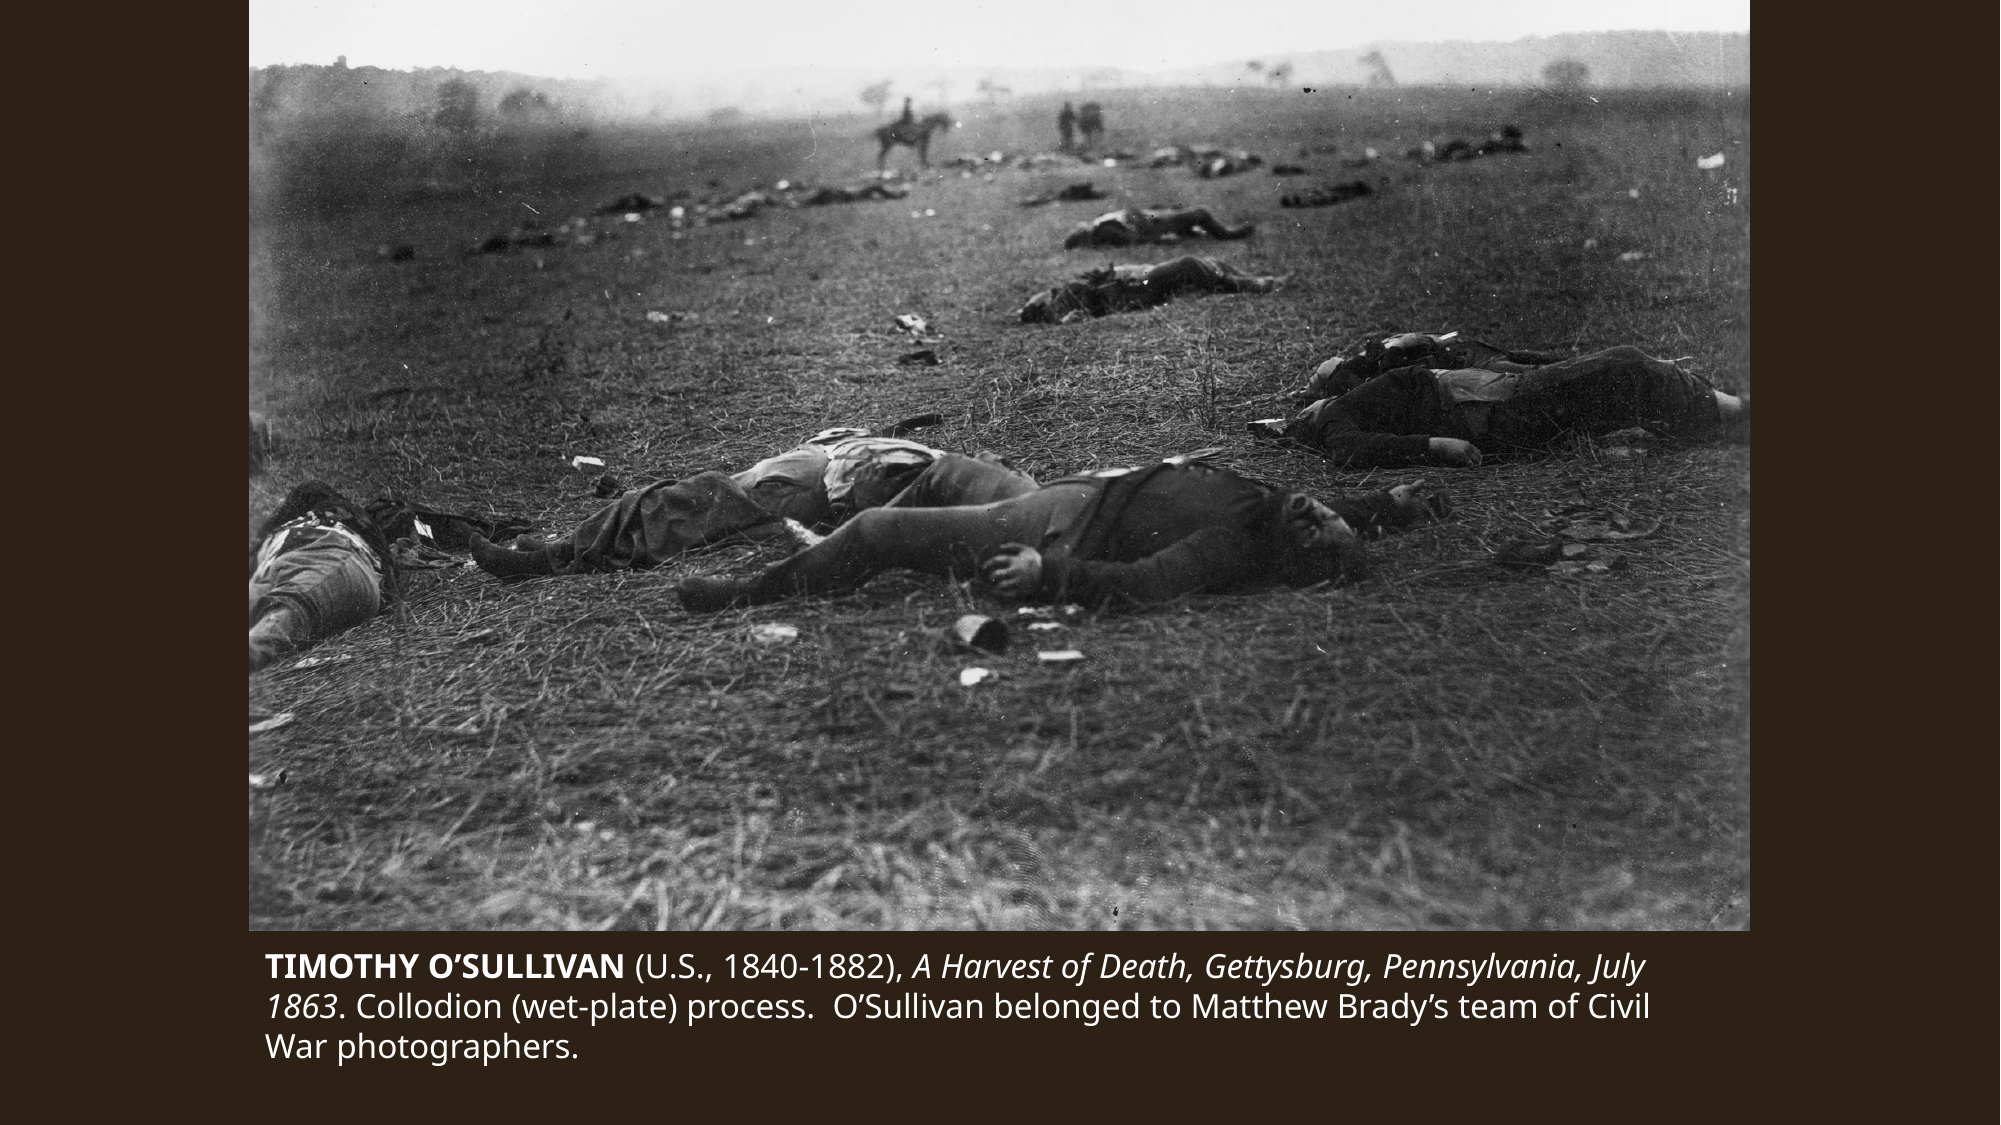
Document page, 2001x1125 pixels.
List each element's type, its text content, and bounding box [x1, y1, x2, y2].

title TIMOTHY O’SULLIVAN (U.S., 1840-1882), A Harvest of Death, Gettysburg, Pennsylvania, July 1863. Collodion (wet-plate) process. O’Sullivan belonged to Matthew Brady’s team of Civil War photographers. [249, 938, 1675, 1074]
picture [249, 0, 1751, 932]
